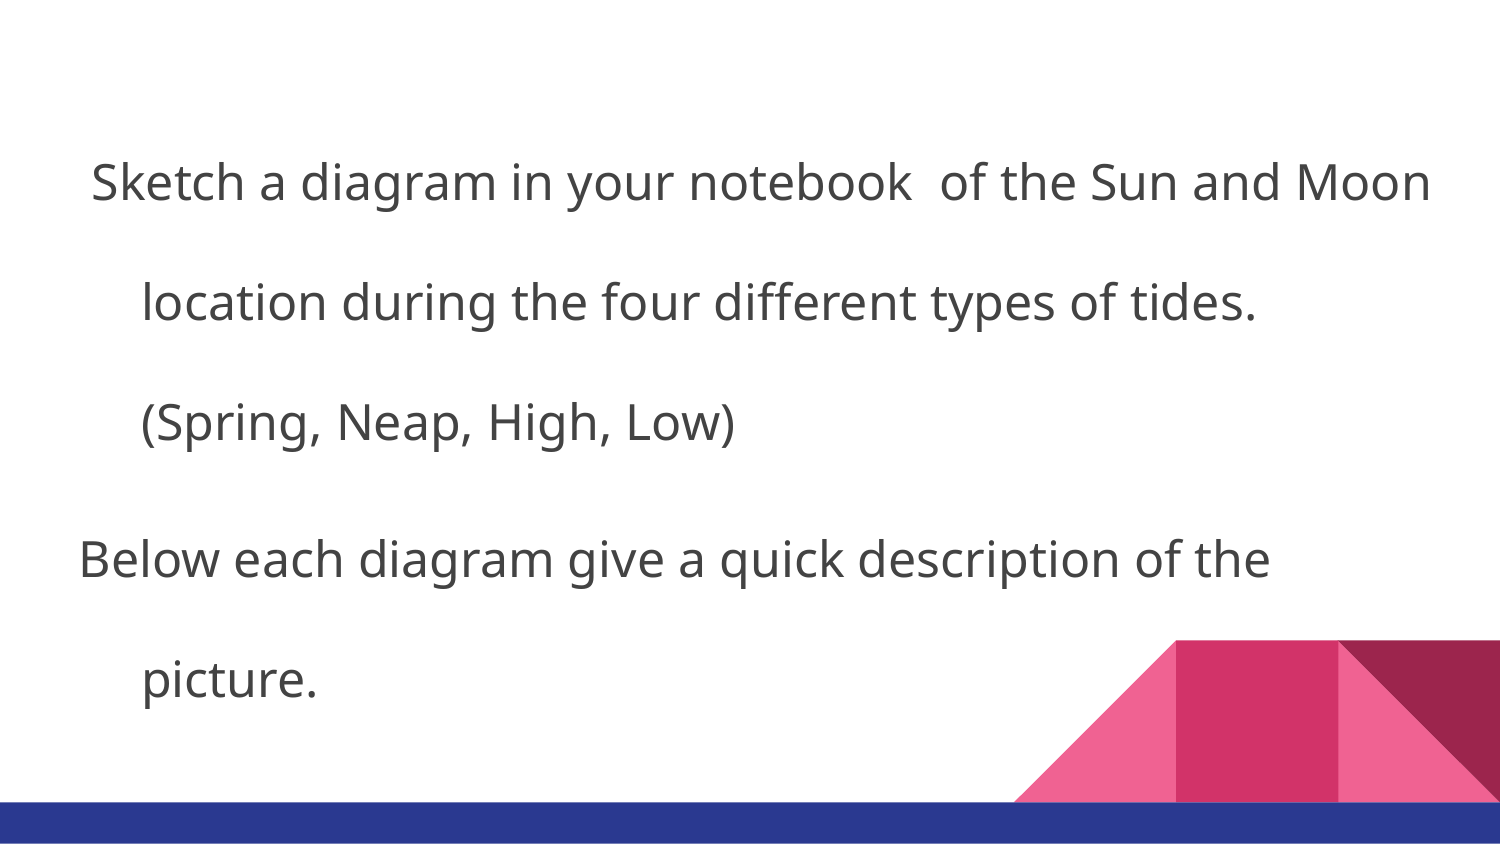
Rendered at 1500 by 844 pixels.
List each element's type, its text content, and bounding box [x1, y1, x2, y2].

list Sketch a diagram in your notebook of the Sun and Moon location during the four different types of tides. (Spring, Neap, High, Low) Below each diagram give a quick description of the picture. [51, 75, 1449, 747]
